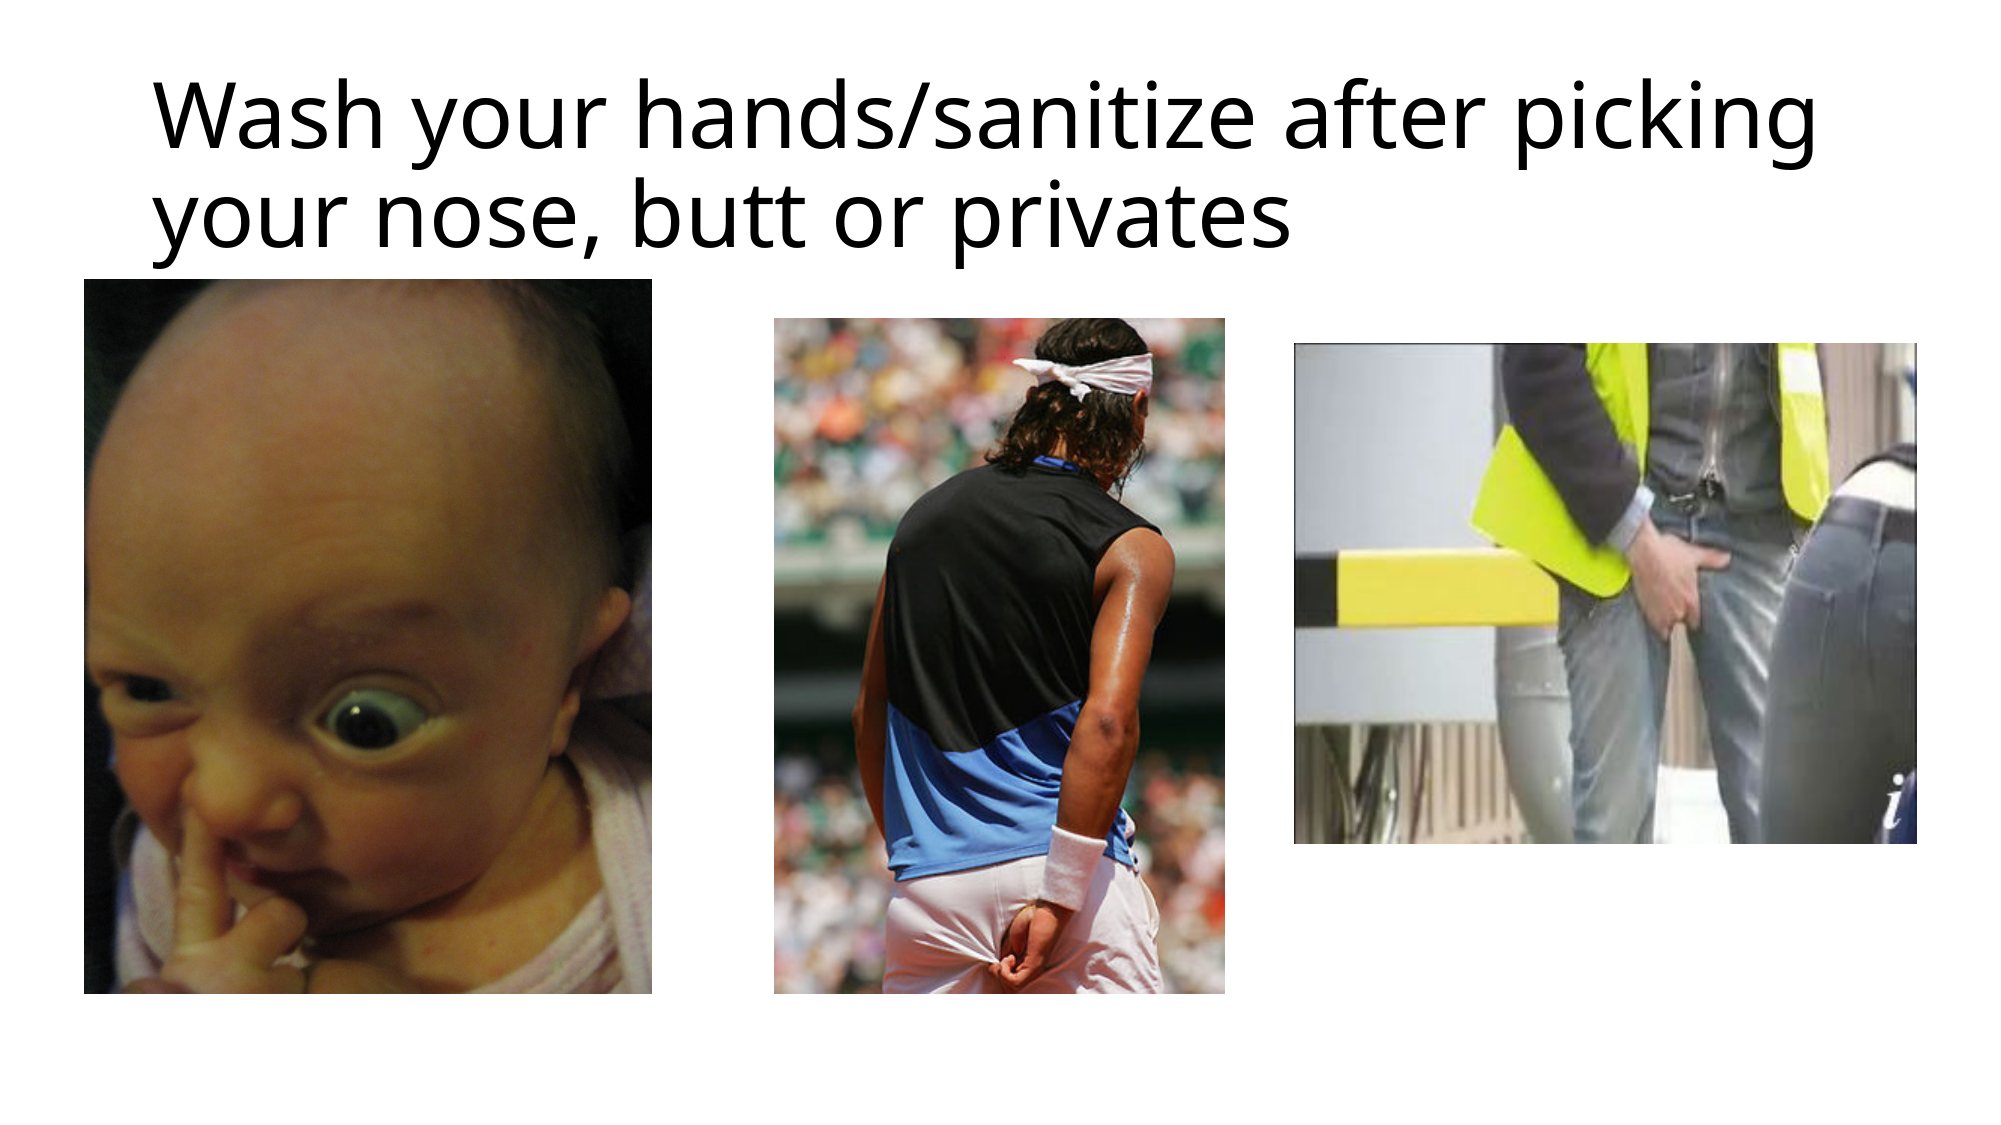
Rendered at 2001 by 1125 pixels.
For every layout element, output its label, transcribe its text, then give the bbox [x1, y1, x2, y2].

picture [84, 279, 652, 994]
picture [1294, 343, 1917, 844]
title Wash your hands/sanitize after picking your nose, butt or privates [137, 59, 1863, 278]
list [774, 318, 1225, 994]
